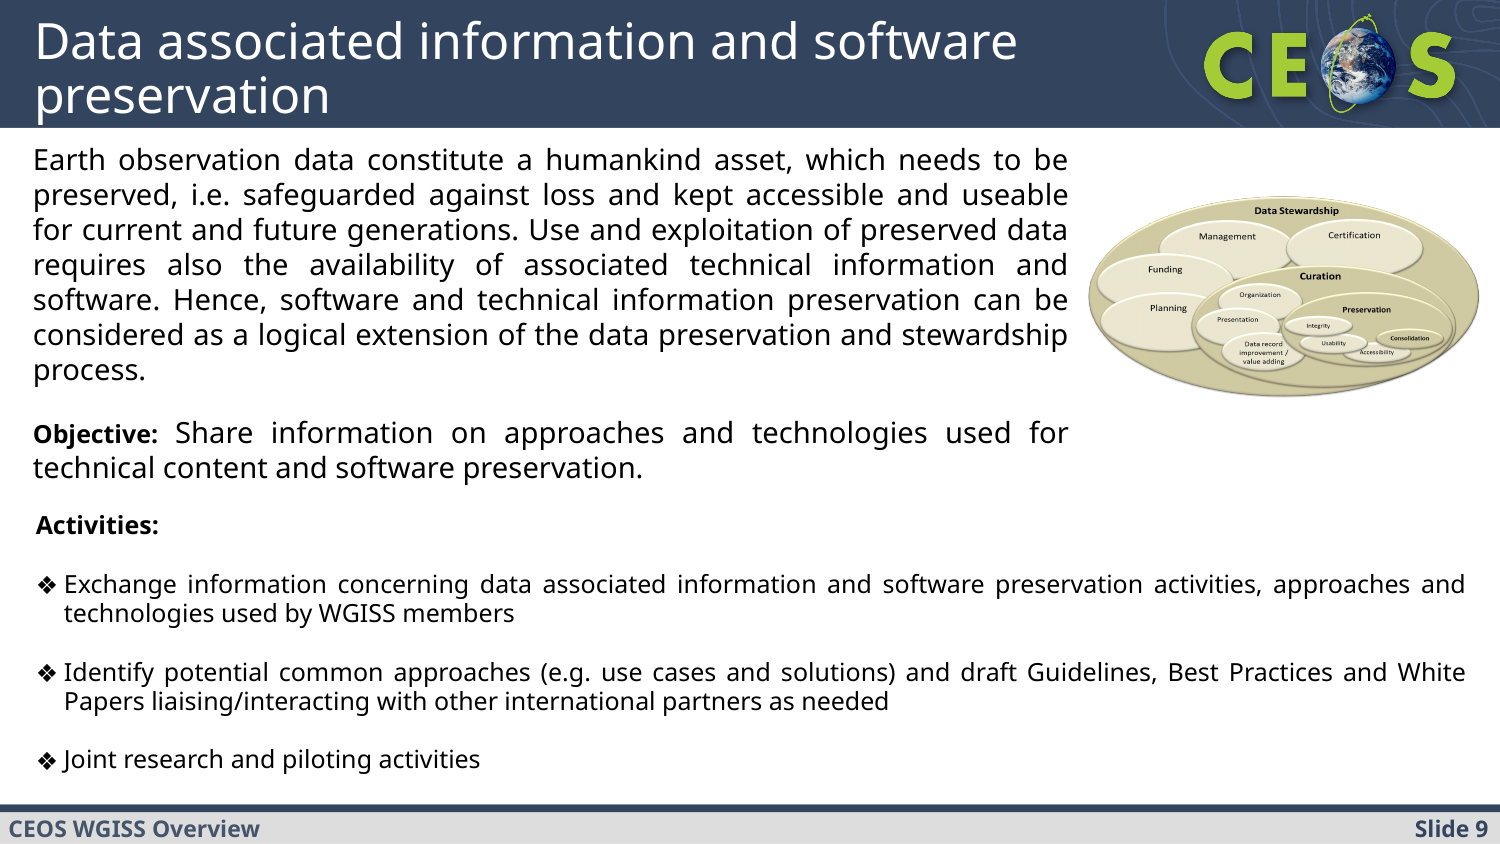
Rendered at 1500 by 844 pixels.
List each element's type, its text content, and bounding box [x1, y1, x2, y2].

picture [1204, 13, 1455, 113]
text_box Activities: Exchange information concerning data associated information and software preservation activities, approaches and technologies used by WGISS members Identify potential common approaches (e.g. use cases and solutions) and draft Guidelines, Best Practices and White Papers liaising/interacting with other international partners as needed Joint research and piloting activities [20, 502, 1484, 840]
title Data associated information and software preservation [22, 10, 1178, 107]
text_box Earth observation data constitute a humankind asset, which needs to be preserved, i.e. safeguarded against loss and kept accessible and useable for current and future generations. Use and exploitation of preserved data requires also the availability of associated technical information and software. Hence, software and technical information preservation can be considered as a logical extension of the data preservation and stewardship process. Objective: Share information on approaches and technologies used for technical content and software preservation. [18, 133, 1085, 555]
picture [1085, 195, 1481, 399]
